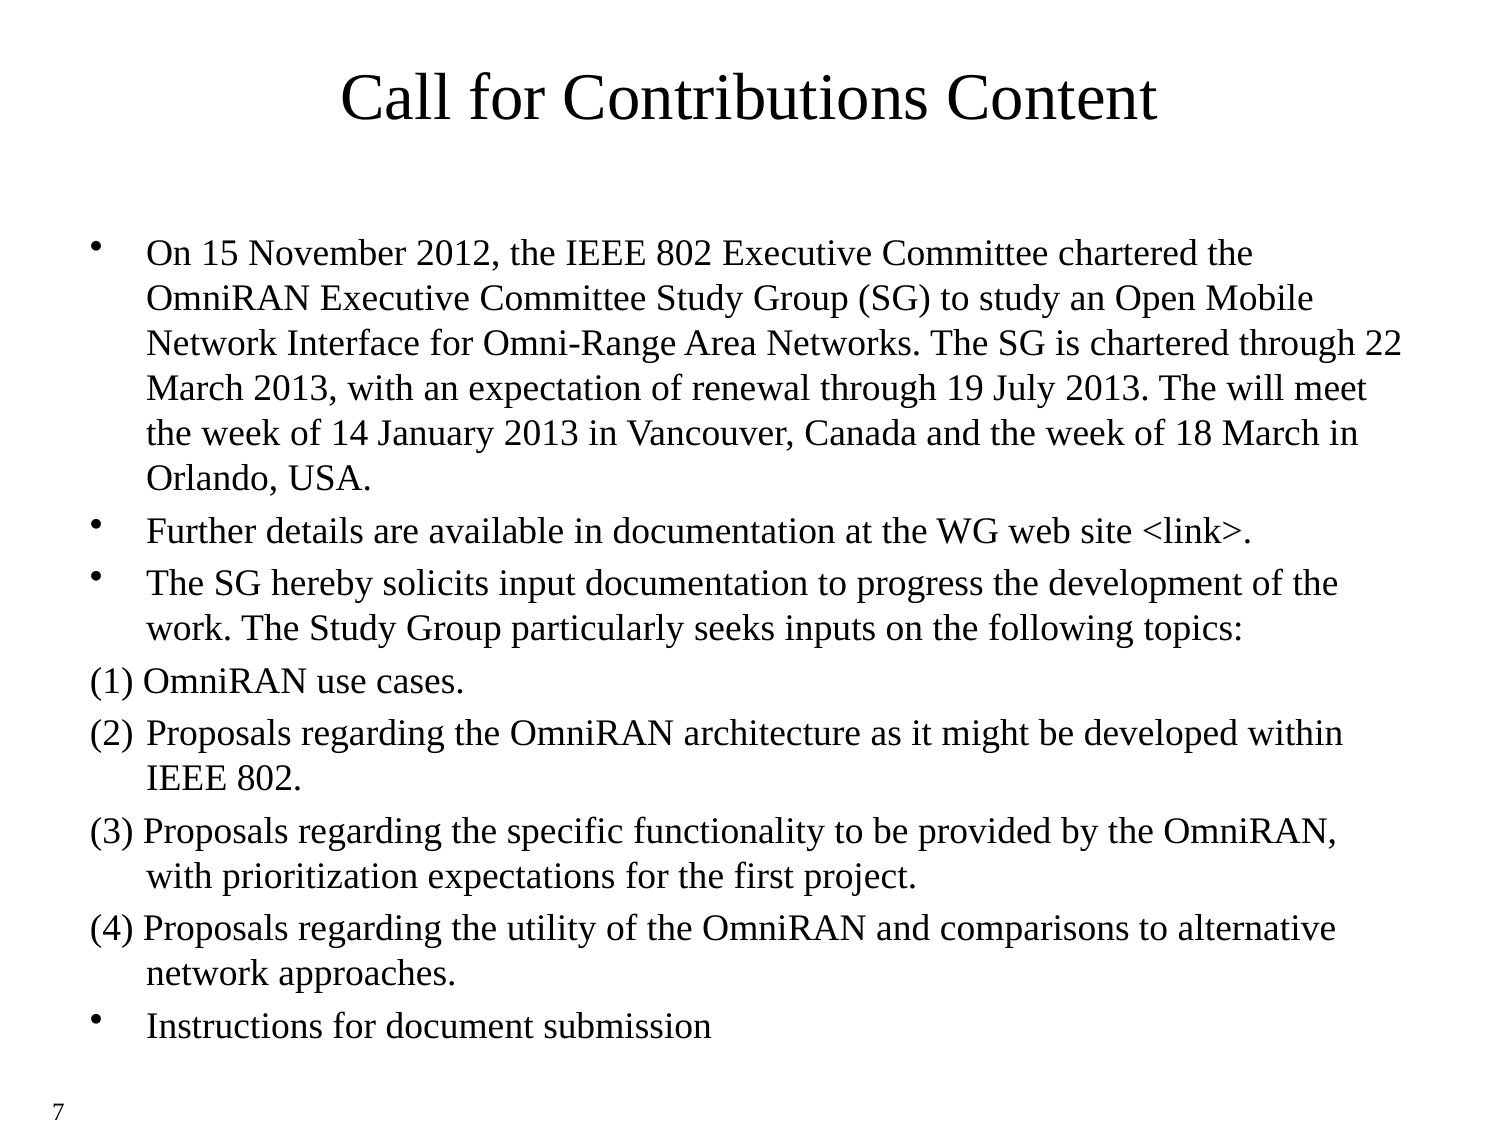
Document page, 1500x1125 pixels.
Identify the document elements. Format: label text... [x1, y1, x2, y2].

slide_number 7 [37, 1088, 75, 1124]
list On 15 November 2012, the IEEE 802 Executive Committee chartered the OmniRAN Executive Committee Study Group (SG) to study an Open Mobile Network Interface for Omni-Range Area Networks. The SG is chartered through 22 March 2013, with an expectation of renewal through 19 July 2013. The will meet the week of 14 January 2013 in Vancouver, Canada and the week of 18 March in Orlando, USA. Further details are available in documentation at the WG web site <link>. The SG hereby solicits input documentation to progress the development of the work. The Study Group particularly seeks inputs on the following topics: (1) OmniRAN use cases. (2) Proposals regarding the OmniRAN architecture as it might be developed within IEEE 802. (3) Proposals regarding the specific functionality to be provided by the OmniRAN, with prioritization expectations for the first project. (4) Proposals regarding the utility of the OmniRAN and comparisons to alternative network approaches. Instructions for document submission [75, 220, 1425, 1125]
title Call for Contributions Content [75, 45, 1425, 220]
